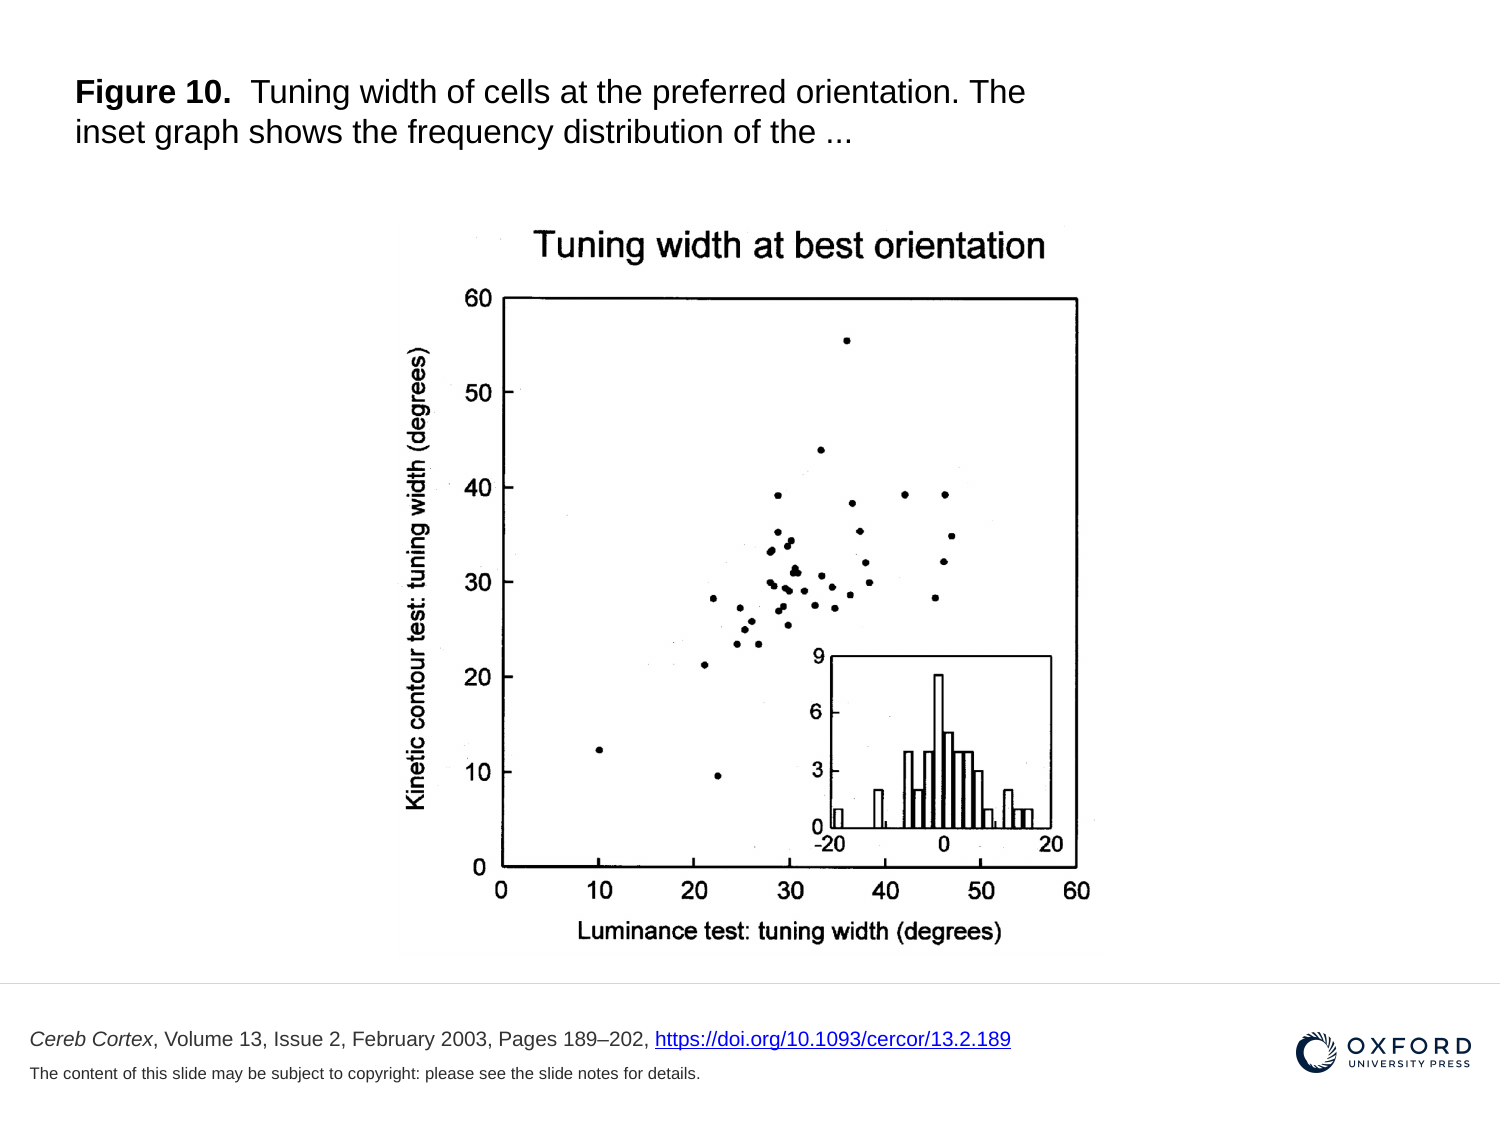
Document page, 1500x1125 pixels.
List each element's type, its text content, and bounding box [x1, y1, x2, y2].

title Figure 10. Tuning width of cells at the preferred orientation. The inset graph shows the frequency distribution of the ... [75, 69, 1078, 171]
footer Cereb Cortex, Volume 13, Issue 2, February 2003, Pages 189–202, https://doi.org/10.1093/cercor/13.2.189 The content of this slide may be subject to copyright: please see the slide notes for details. [0, 983, 1260, 1125]
picture [397, 224, 1104, 957]
picture [1296, 1032, 1471, 1073]
